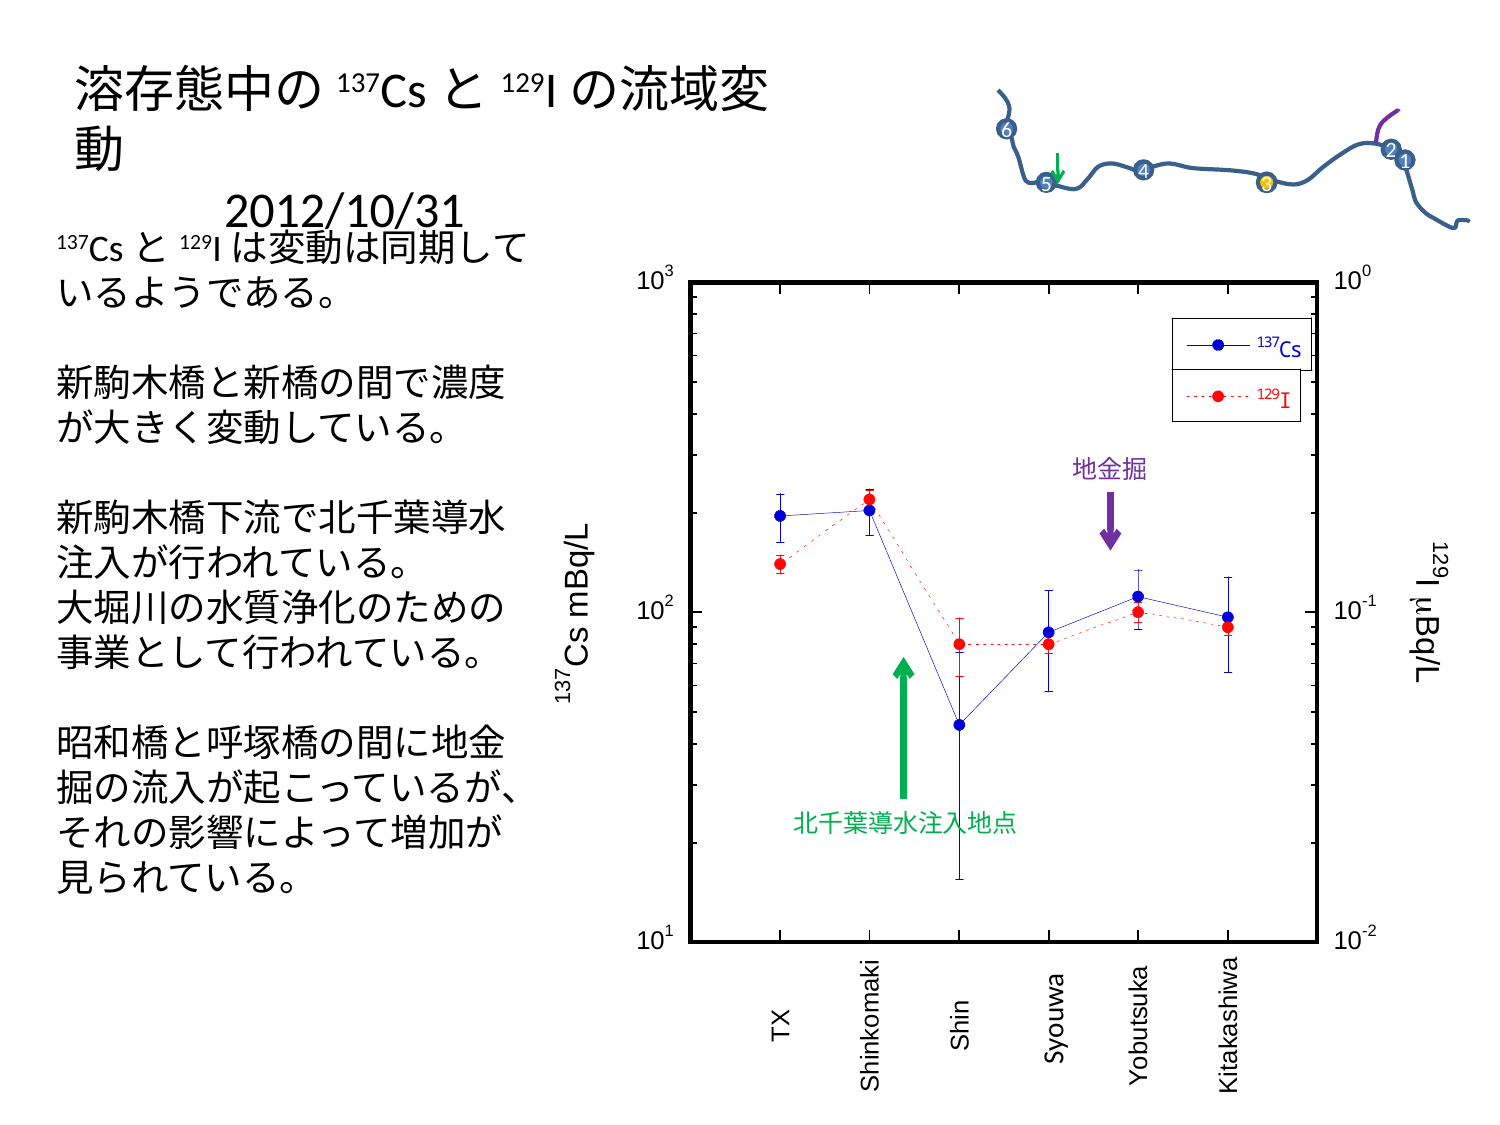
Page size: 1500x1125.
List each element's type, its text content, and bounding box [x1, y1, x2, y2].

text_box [997, 89, 1469, 229]
text_box 137Csと129Iは変動は同期しているようである。 新駒木橋と新橋の間で濃度が大きく変動している。 新駒木橋下流で北千葉導水注入が行われている。 大堀川の水質浄化のための事業として行われている。 昭和橋と呼塚橋の間に地金掘の流入が起こっているが、それの影響によって増加が見られている。 [41, 216, 486, 907]
picture [492, 162, 1483, 1125]
text_box 溶存態中の137Csと129Iの流域変動 2012/10/31 [59, 49, 822, 216]
